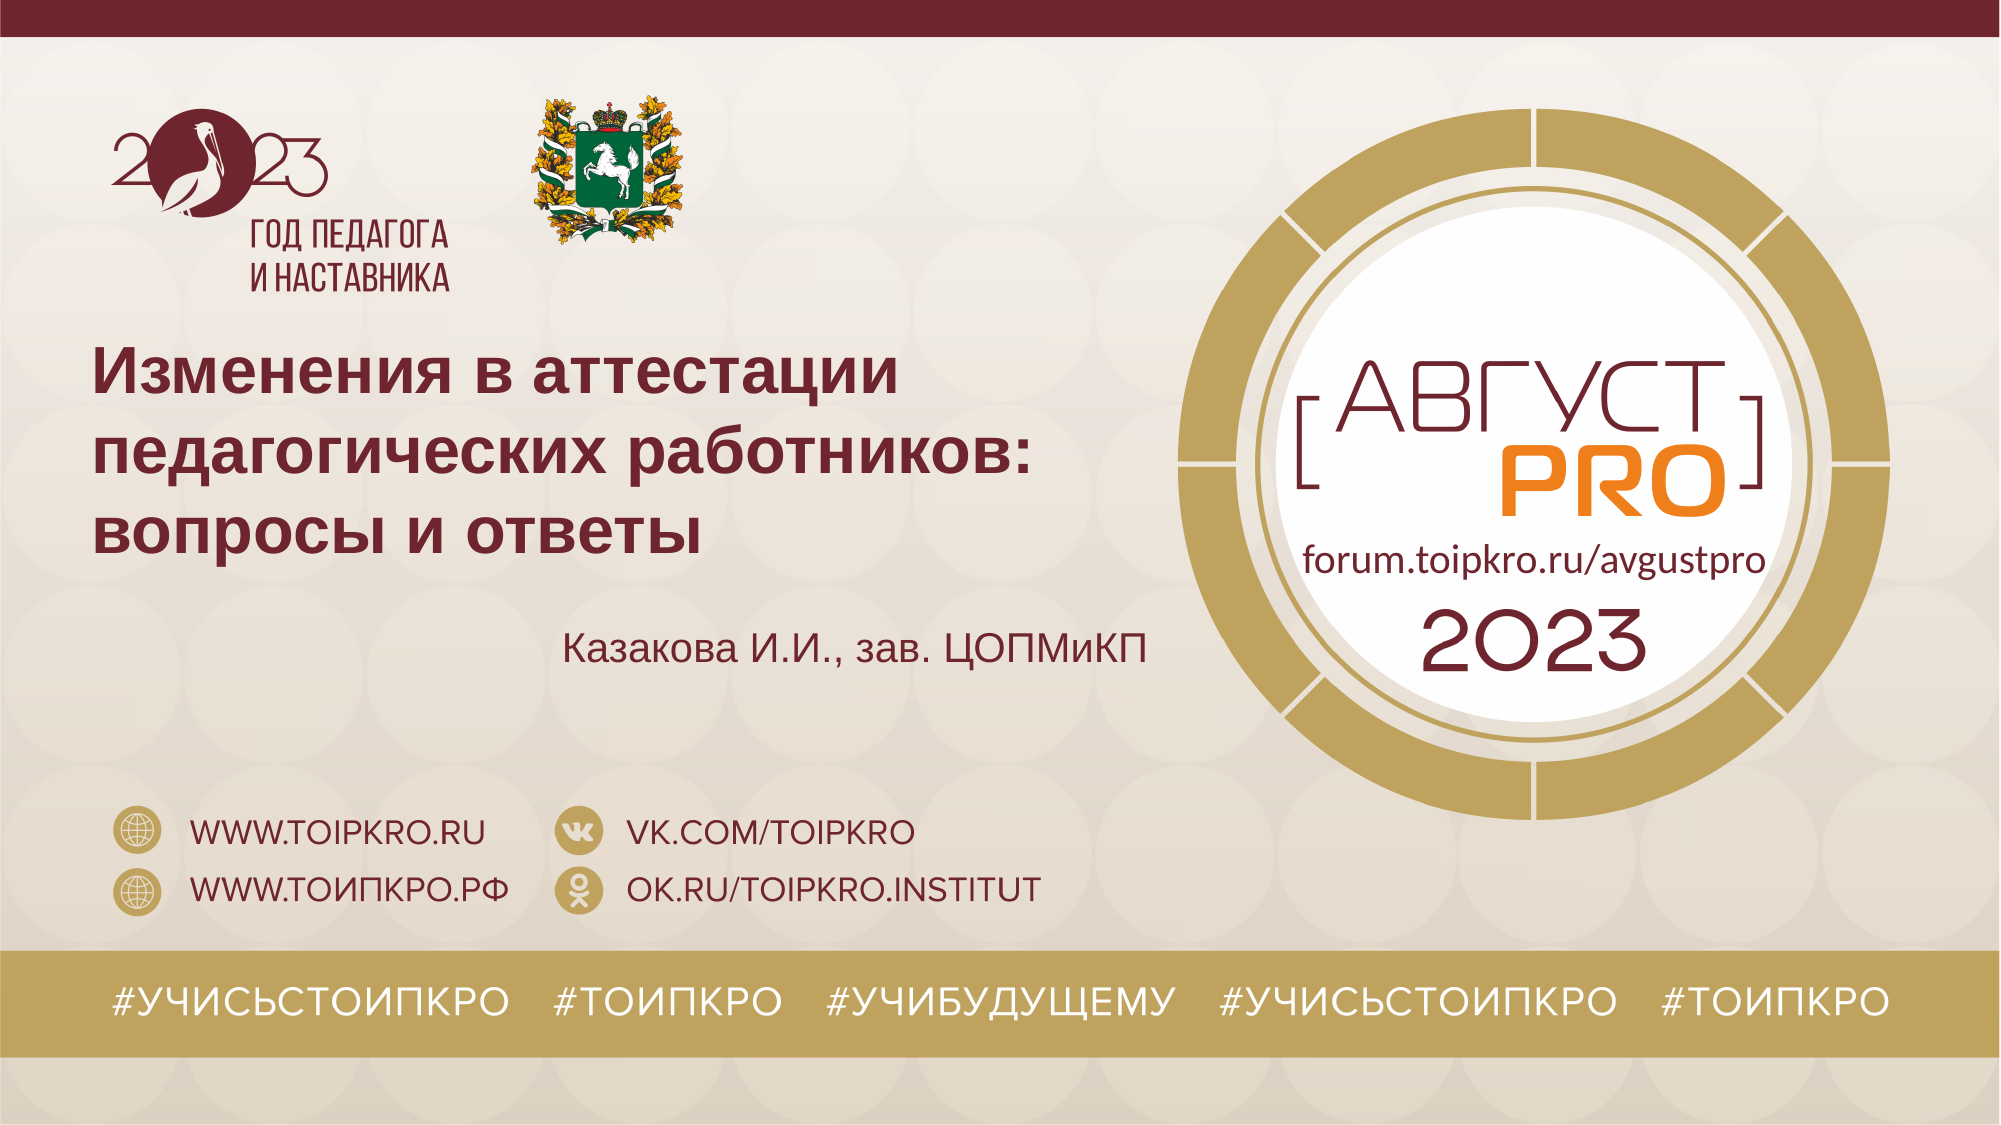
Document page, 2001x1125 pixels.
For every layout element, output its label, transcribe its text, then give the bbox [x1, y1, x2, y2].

text_box Изменения в аттестации педагогических работников: вопросы и ответы [91, 327, 1074, 567]
picture [0, 0, 2001, 1125]
text_box forum.toipkro.ru/avgustpro [1268, 524, 1801, 590]
text_box Казакова И.И., зав. ЦОПМиКП [561, 620, 1306, 671]
